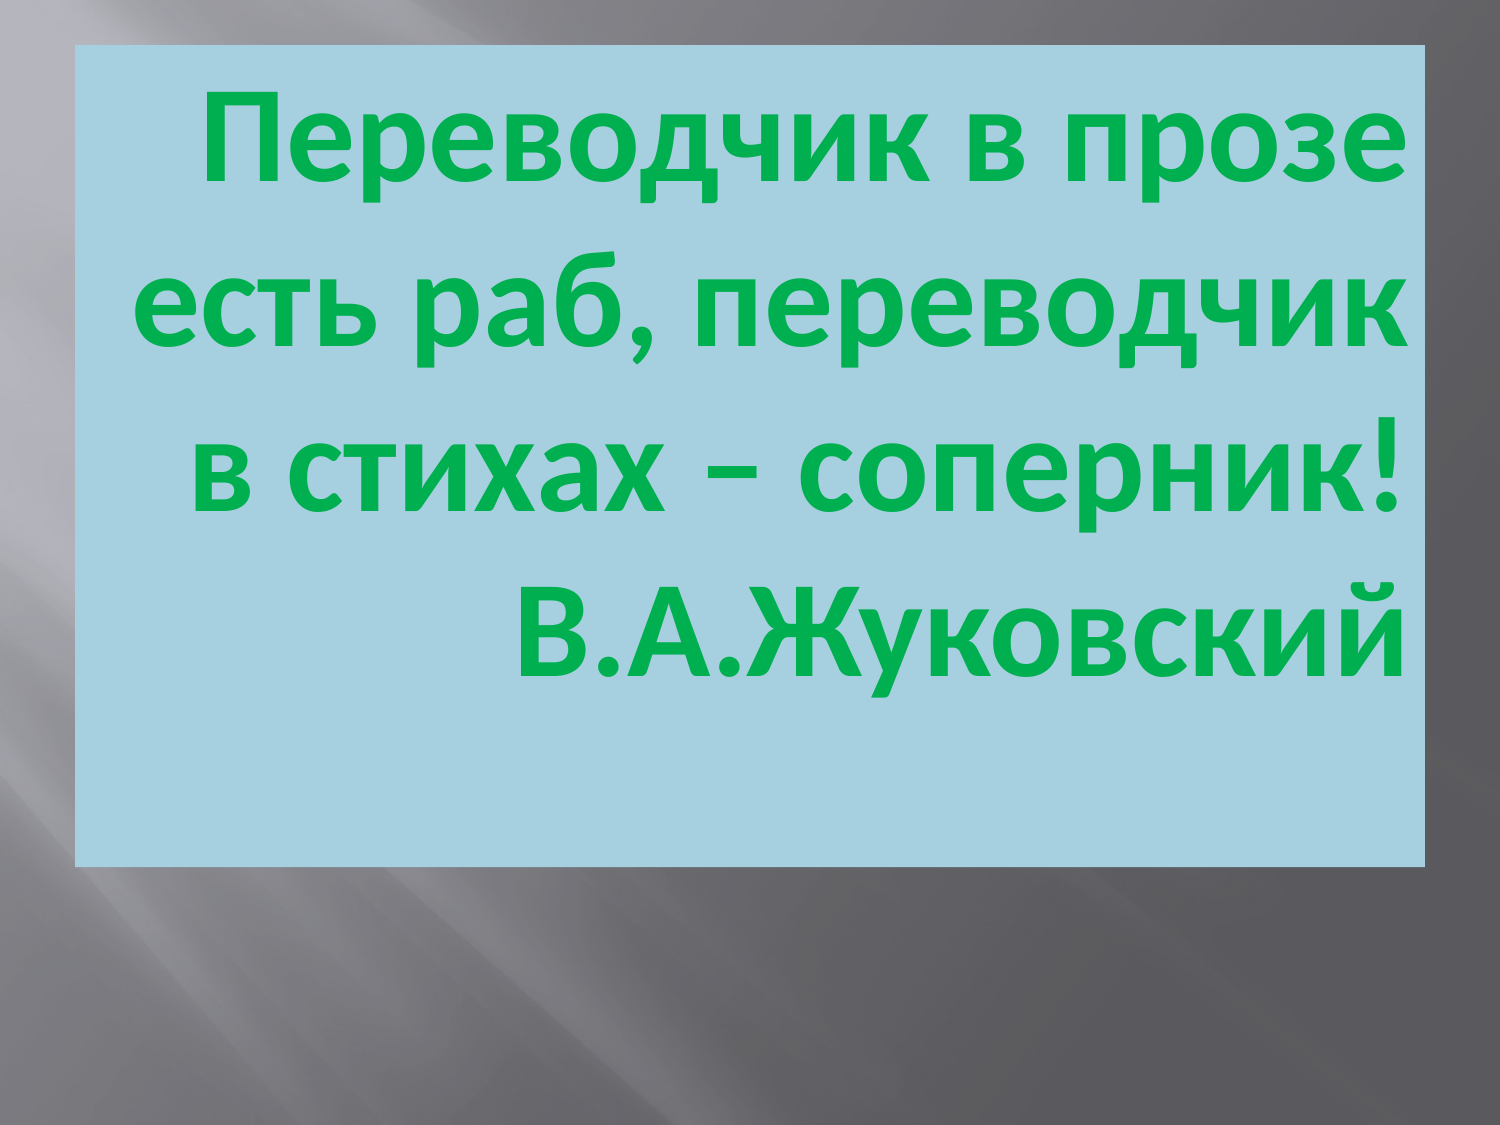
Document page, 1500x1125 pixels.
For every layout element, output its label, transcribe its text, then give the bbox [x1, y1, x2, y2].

title Переводчик в прозе есть раб, переводчик в стихах – соперник! В.А.Жуковский [75, 45, 1425, 868]
